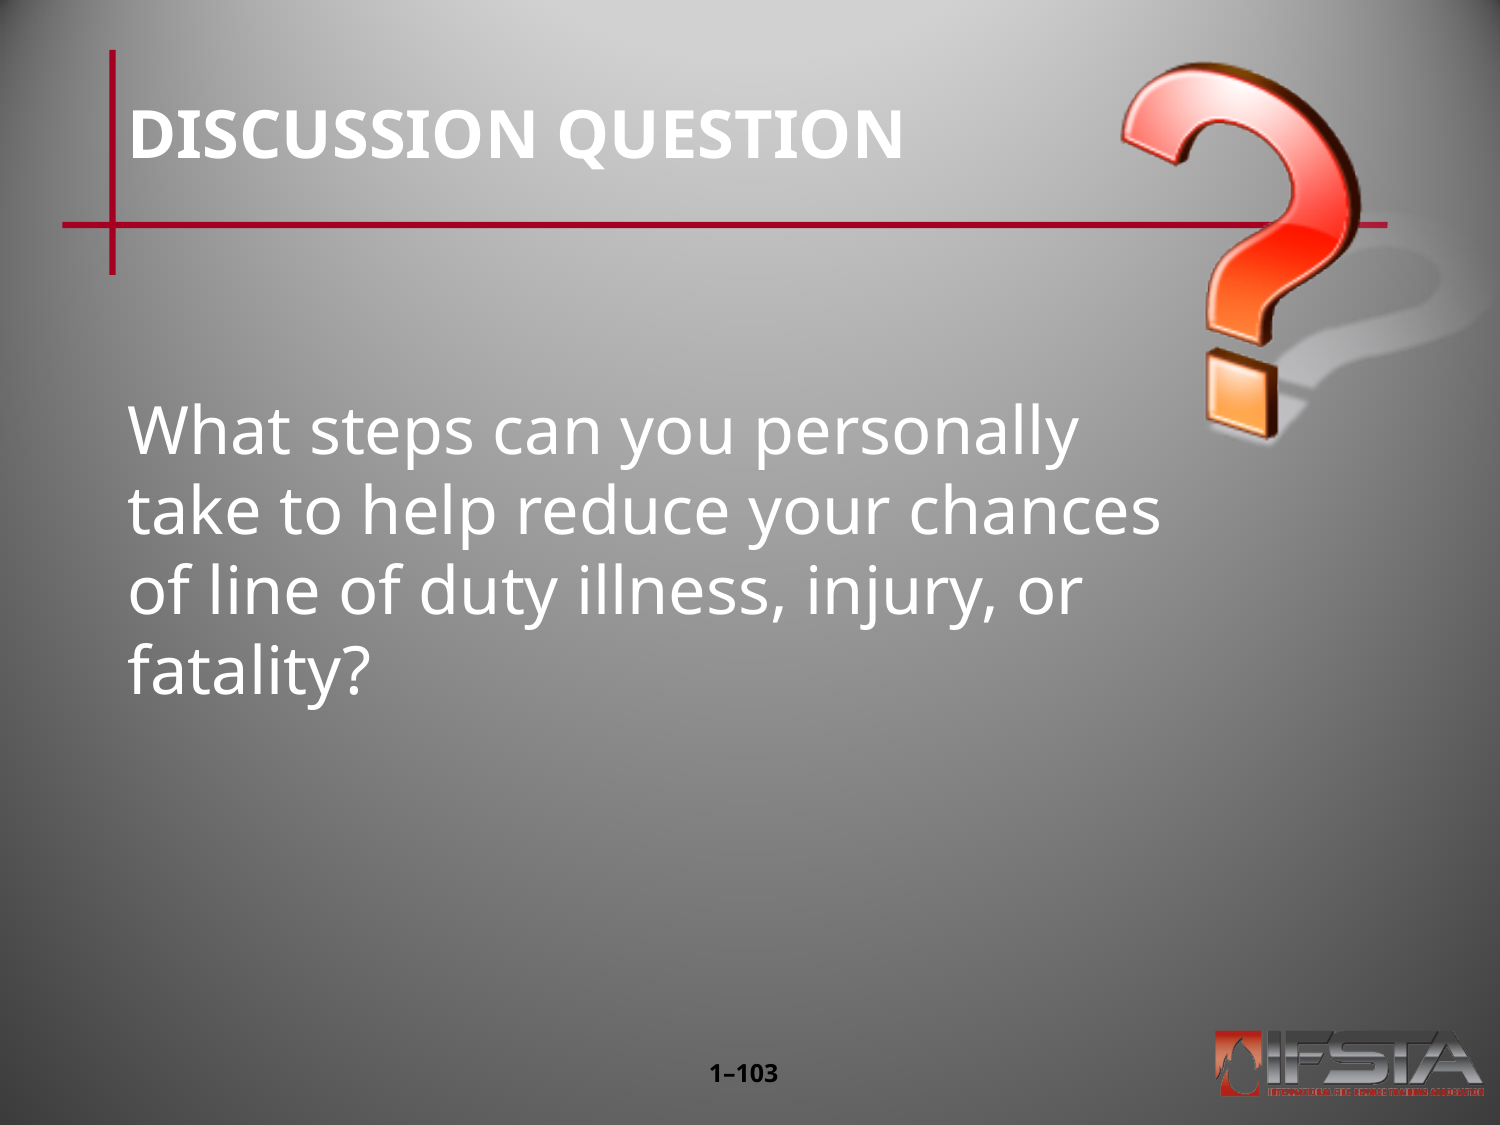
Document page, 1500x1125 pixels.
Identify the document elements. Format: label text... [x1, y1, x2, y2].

text_box What steps can you personally take to help reduce your chances of line of duty illness, injury, or fatality? [112, 287, 1200, 975]
picture [0, 0, 1500, 1125]
slide_number 1–102 [587, 1050, 900, 1125]
title DISCUSSION QUESTION [112, 99, 1250, 213]
